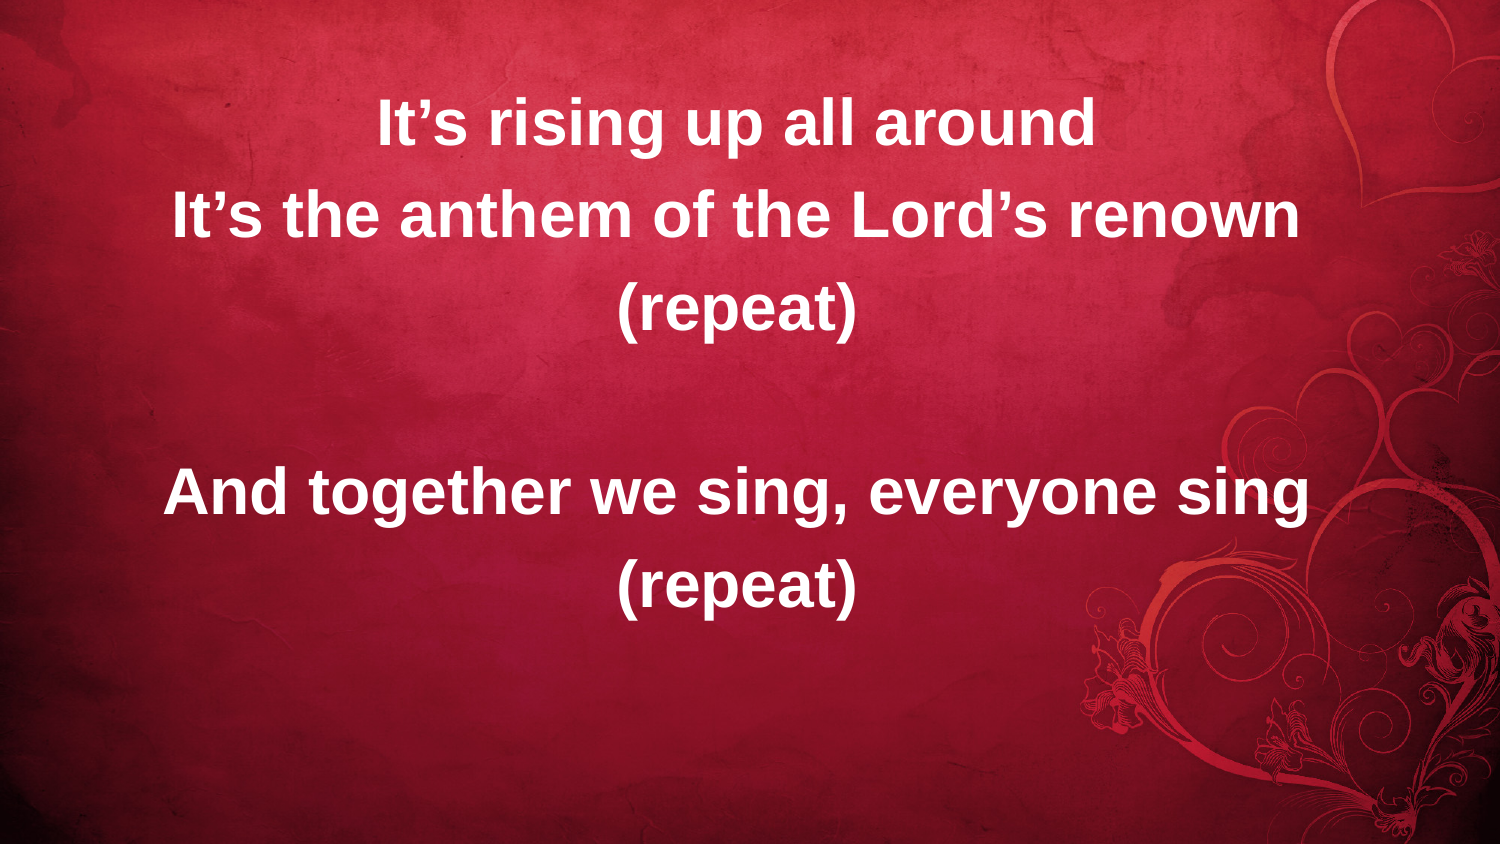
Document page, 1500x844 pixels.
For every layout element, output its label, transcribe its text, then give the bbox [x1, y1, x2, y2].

list It’s rising up all around It’s the anthem of the Lord’s renown (repeat) And together we sing, everyone sing (repeat) [62, 71, 1413, 629]
picture [0, 0, 1500, 844]
